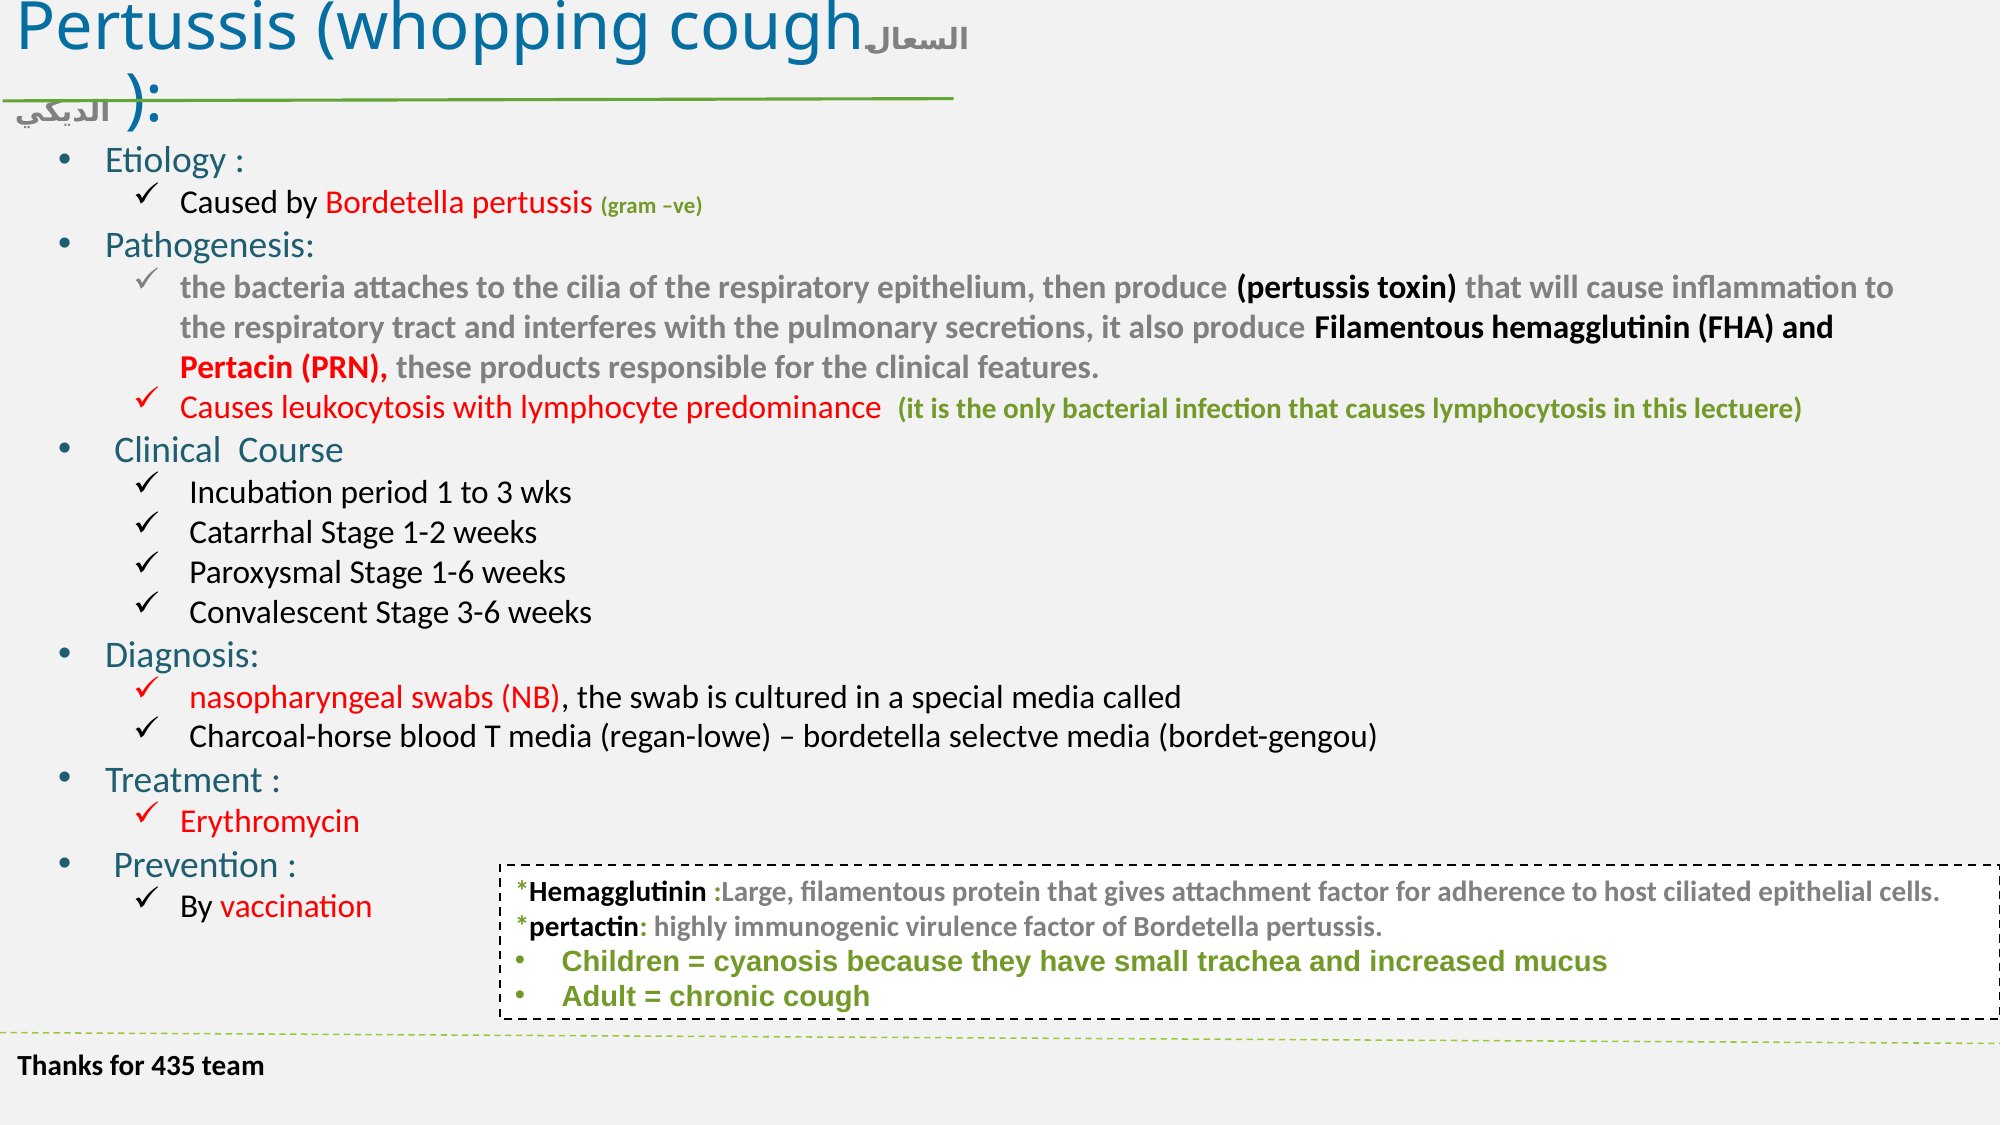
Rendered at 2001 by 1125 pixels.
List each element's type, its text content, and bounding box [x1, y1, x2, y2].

title Pertussis (whopping coughالسعال الديكي ): [0, 0, 1062, 129]
text_box Etiology : Caused by Bordetella pertussis (gram –ve) Pathogenesis: the bacteria attaches to the cilia of the respiratory epithelium, then produce (pertussis toxin) that will cause inflammation to the respiratory tract and interferes with the pulmonary secretions, it also produce Filamentous hemagglutinin (FHA) and Pertacin (PRN), these products responsible for the clinical features. Causes leukocytosis with lymphocyte predominance (it is the only bacterial infection that causes lymphocytosis in this lectuere) Clinical Course Incubation period 1 to 3 wks Catarrhal Stage 1-2 weeks Paroxysmal Stage 1-6 weeks Convalescent Stage 3-6 weeks Diagnosis: nasopharyngeal swabs (NB), the swab is cultured in a special media called Charcoal-horse blood T media (regan-lowe) – bordetella selectve media (bordet-gengou) Treatment : Erythromycin Prevention : By vaccination [43, 128, 1959, 932]
text_box Thanks for 435 team [2, 1038, 353, 1089]
text_box *Hemagglutinin :Large, filamentous protein that gives attachment factor for adherence to host ciliated epithelial cells. *pertactin: highly immunogenic virulence factor of Bordetella pertussis. Children = cyanosis because they have small trachea and increased mucus Adult = chronic cough [499, 864, 2000, 1020]
